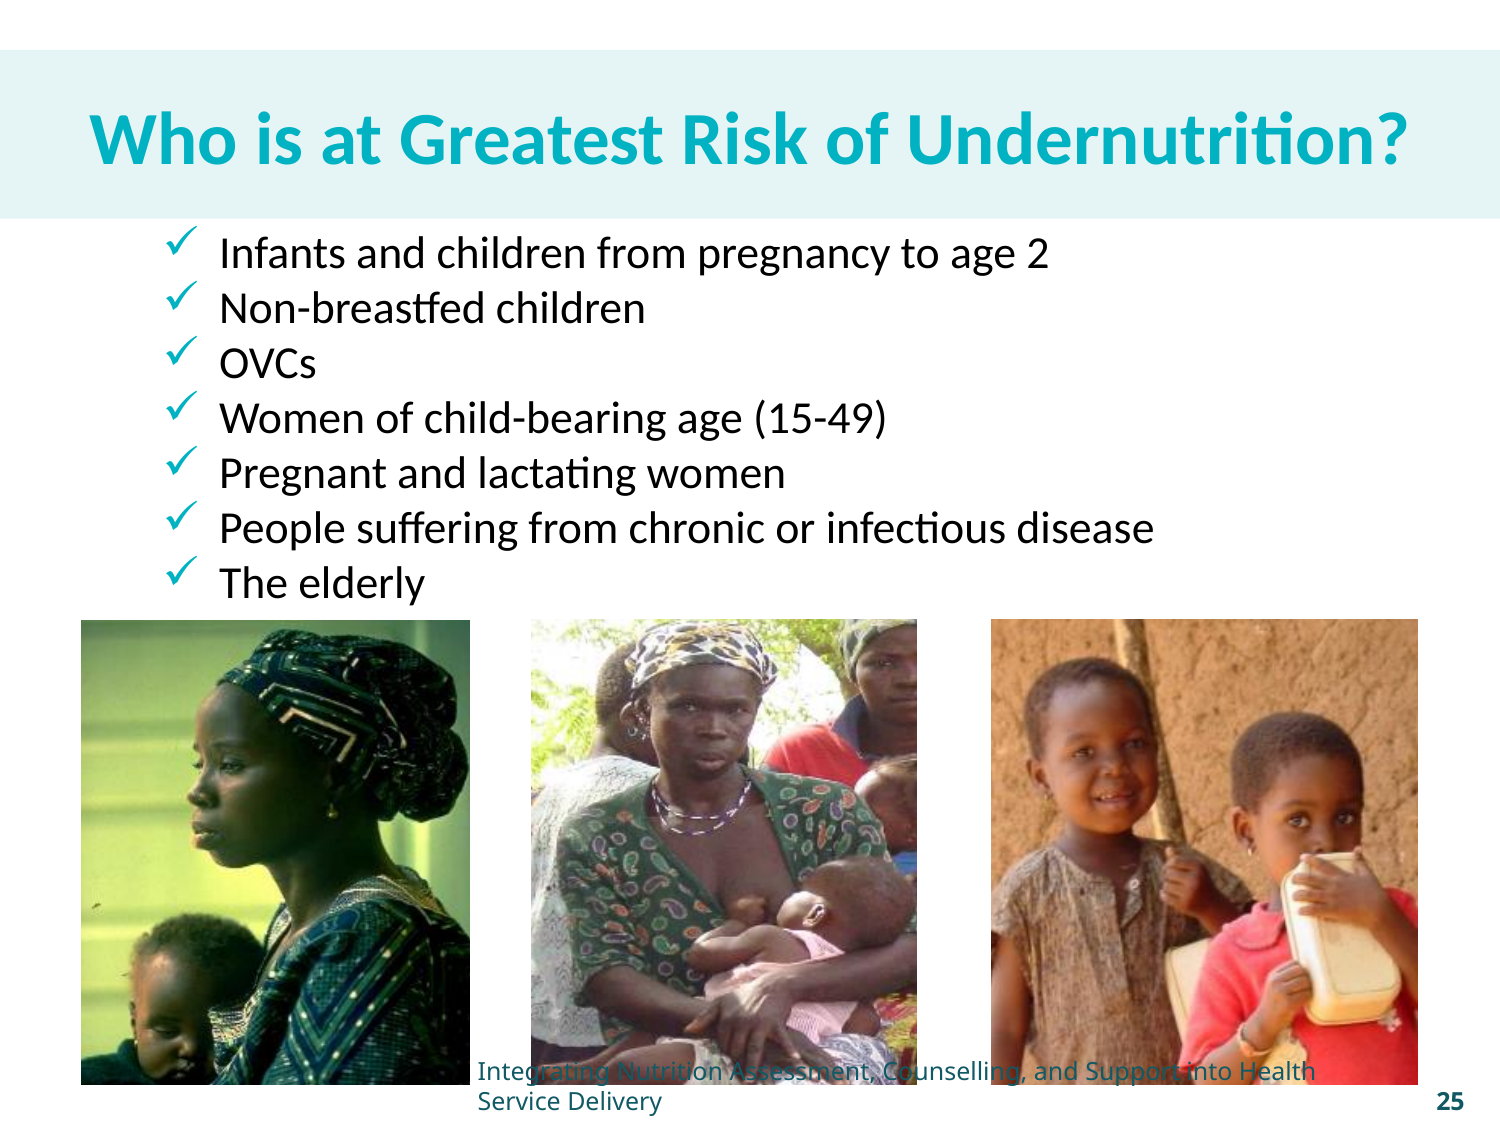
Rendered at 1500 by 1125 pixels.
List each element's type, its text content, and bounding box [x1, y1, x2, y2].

picture [990, 618, 1419, 1086]
picture [80, 620, 471, 1086]
picture [530, 618, 918, 1086]
slide_number 25 [1413, 1061, 1488, 1125]
text_box Who is at Greatest Risk of Undernutrition? [0, 49, 1500, 219]
text_box Infants and children from pregnancy to age 2 Non-breastfed children OVCs Women of child-bearing age (15-49) Pregnant and lactating women People suffering from chronic or infectious disease The elderly [147, 219, 1363, 616]
footer Integrating Nutrition Assessment, Counselling, and Support into Health Service Delivery [462, 1057, 1413, 1123]
